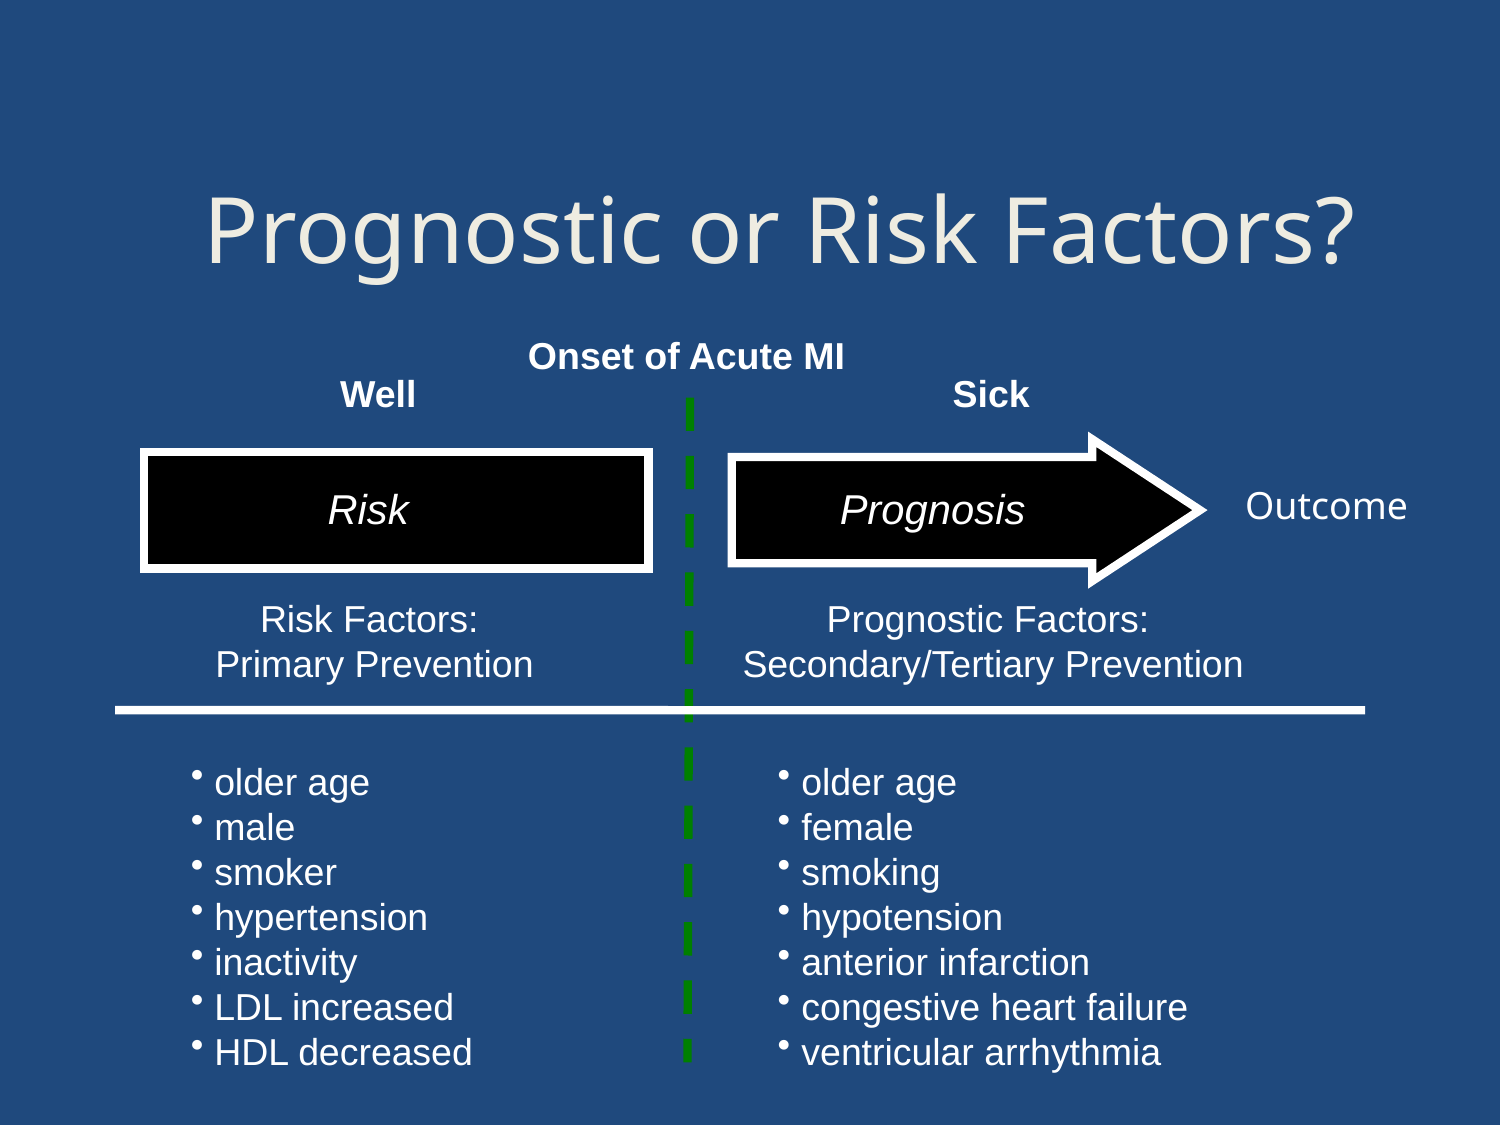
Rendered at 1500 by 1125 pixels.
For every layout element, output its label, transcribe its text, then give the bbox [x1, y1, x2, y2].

text_box [731, 439, 1201, 581]
text_box [144, 451, 649, 569]
text_box Risk [312, 474, 425, 541]
text_box Risk Factors: Primary Prevention [200, 587, 549, 693]
text_box Prognosis [824, 474, 1041, 541]
text_box Sick [937, 362, 1045, 423]
text_box Prognostic Factors: Secondary/Tertiary Prevention [727, 587, 1259, 693]
text_box Prognostic or Risk Factors? [188, 101, 1468, 289]
text_box Well [325, 362, 433, 423]
text_box Onset of Acute MI [512, 324, 861, 385]
text_box Outcome [1230, 474, 1424, 535]
text_box older age female smoking hypotension anterior infarction congestive heart failure ventricular arrhythmia [762, 749, 1204, 1081]
text_box older age male smoker hypertension inactivity LDL increased HDL decreased [175, 749, 489, 1081]
